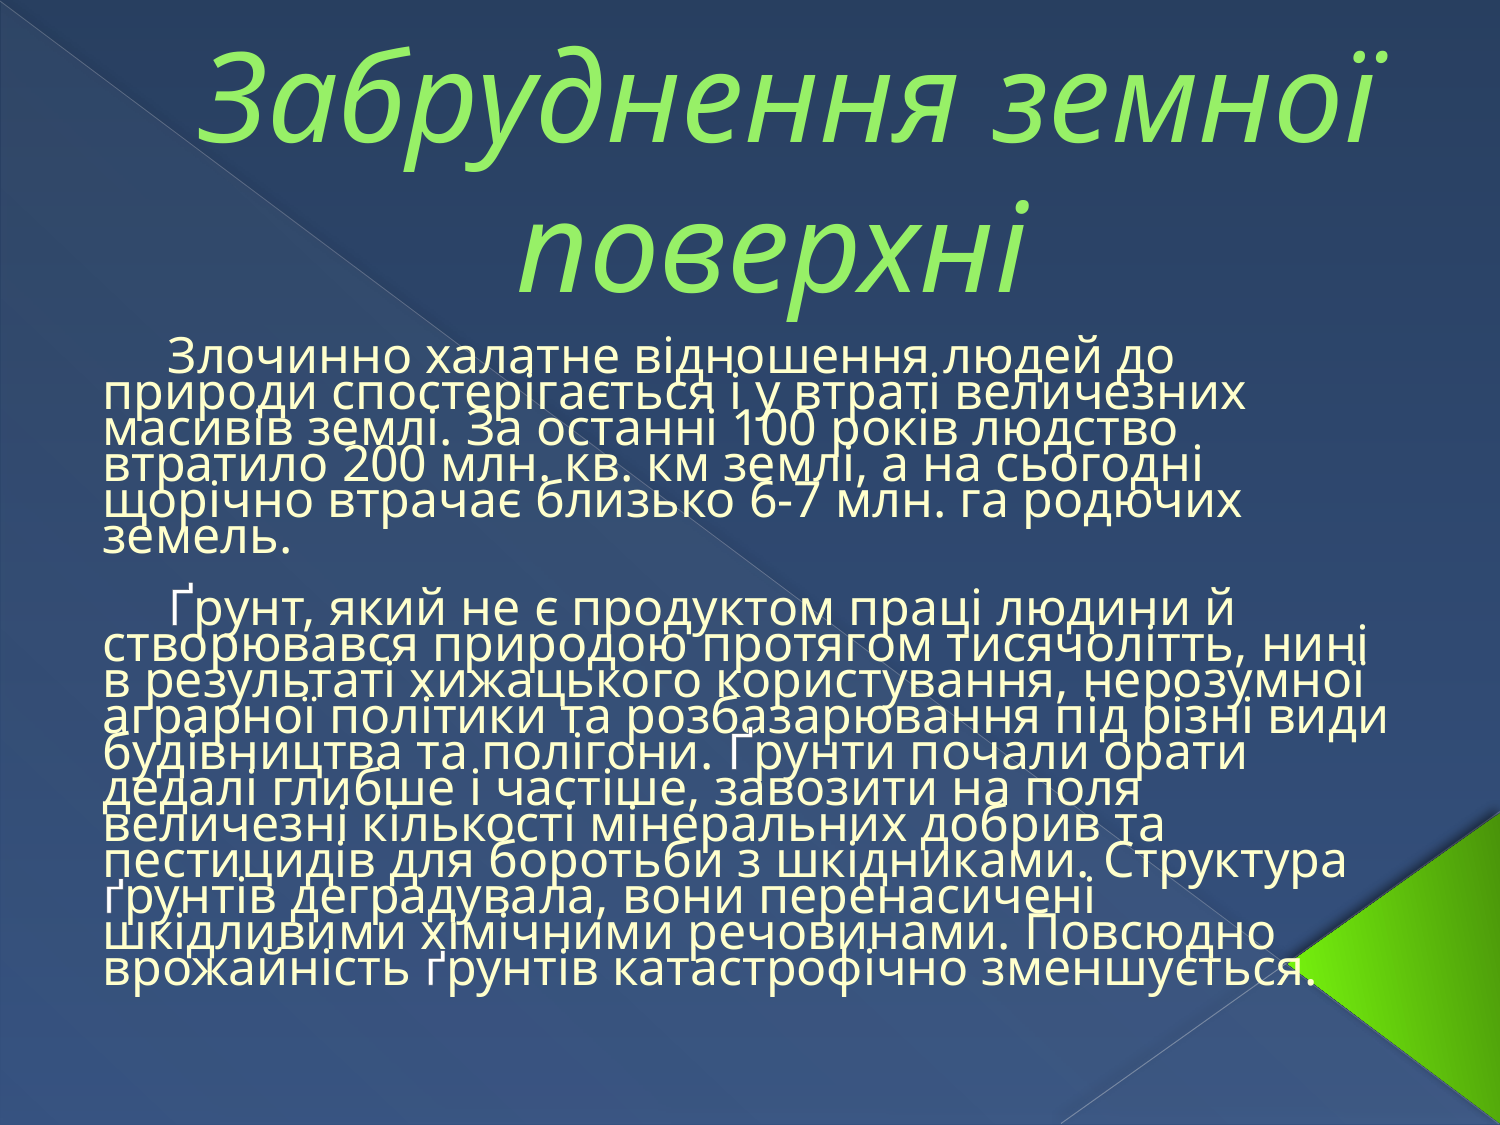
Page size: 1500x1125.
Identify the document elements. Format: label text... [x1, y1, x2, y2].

subtitle Злочинно халатне відношення людей до природи спостерігається і у втраті величезних масивів землі. За останні 100 років людство втратило 200 млн. кв. км землі, а на сьогодні щорічно втрачає близько 6-7 млн. га родючих земель. Ґрунт, який не є продуктом праці людини й створювався природою протягом тисячолітть, нині в результаті хижацького користування, нерозумної аграрної політики та розбазарювання під різні види будівництва та полігони. Ґрунти почали орати дедалі глибше і частіше, завозити на поля величезні кількості мінеральних добрив та пестицидів для боротьби з шкідниками. Структура ґрунтів деградувала, вони перенасичені шкідливими хімічними речовинами. Повсюдно врожайність ґрунтів катастрофічно зменшується. [87, 337, 1411, 1125]
title Забруднення земної поверхні [87, 50, 1411, 325]
